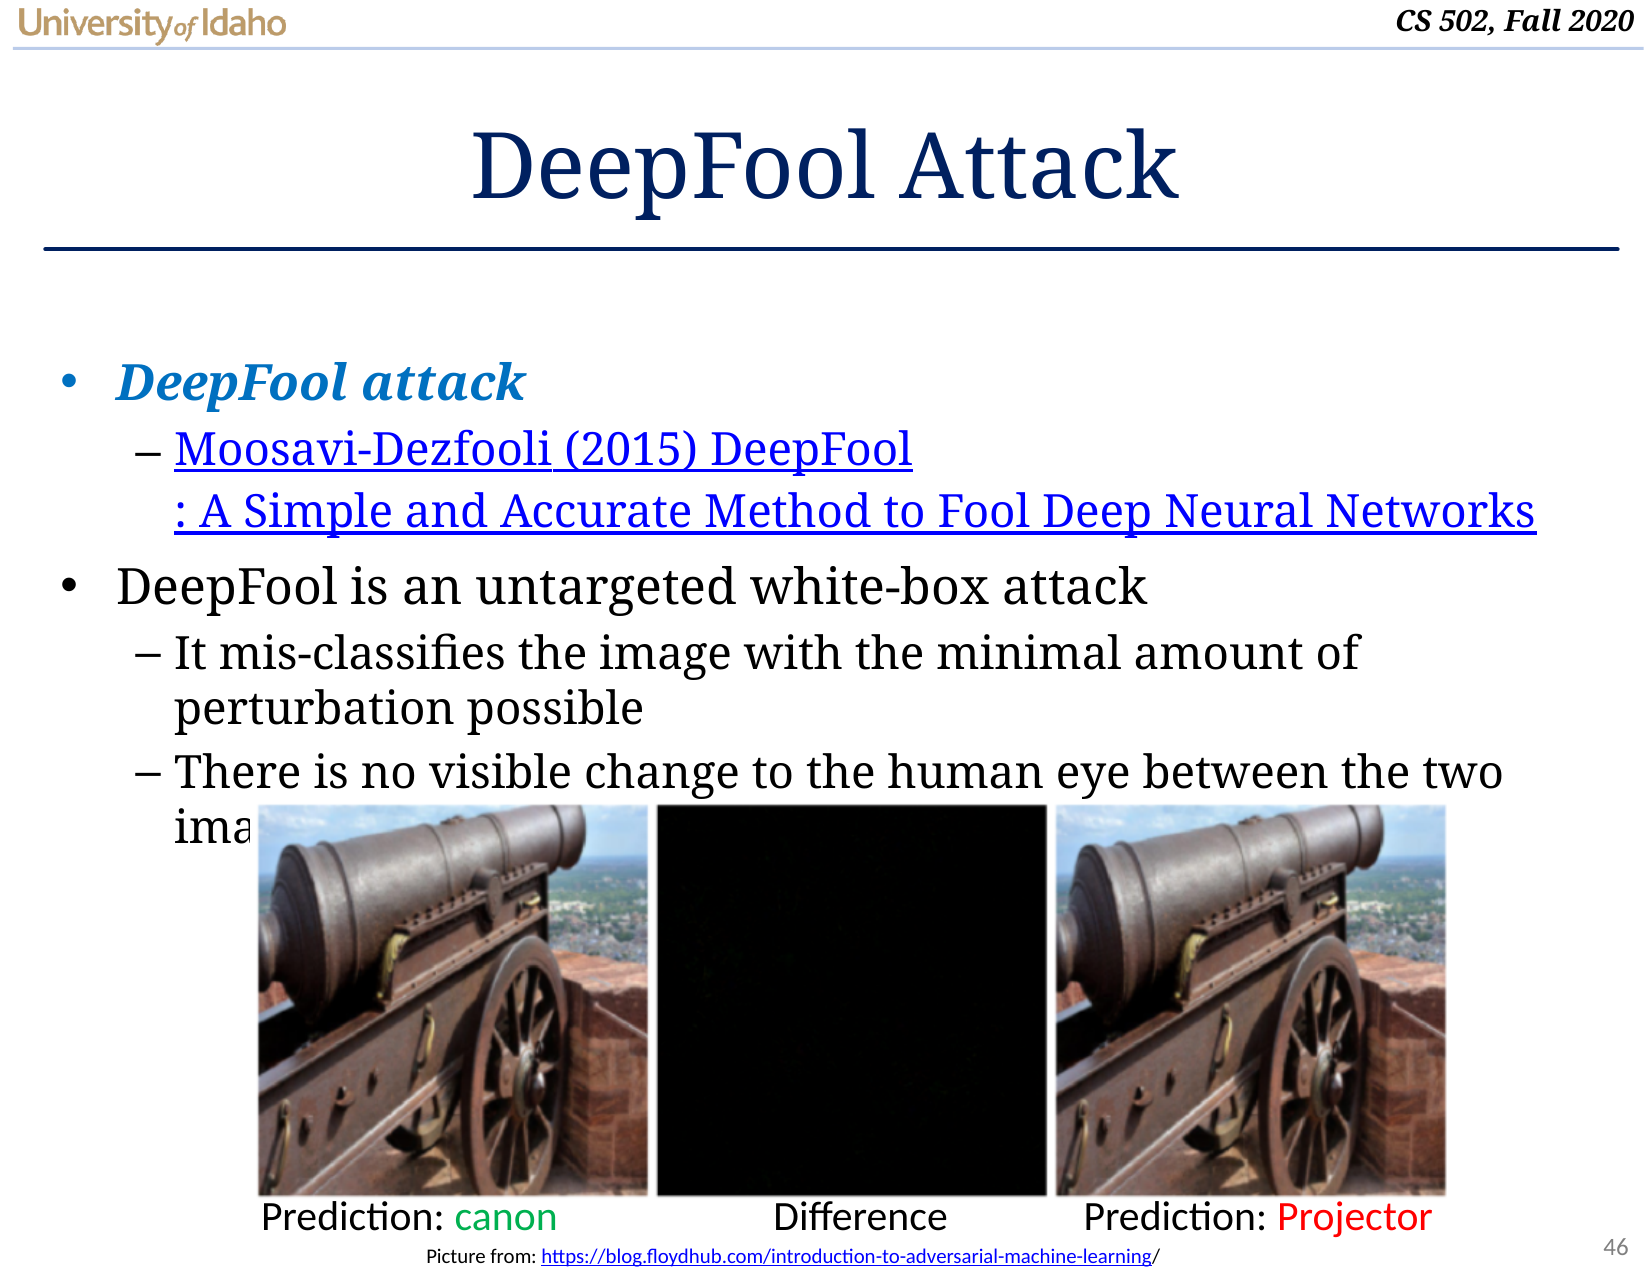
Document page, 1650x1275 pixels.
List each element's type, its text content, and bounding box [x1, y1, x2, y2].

text_box Picture from: https://blog.floydhub.com/introduction-to-adversarial-machine-learning/ [411, 1234, 1369, 1275]
text_box Difference [758, 1213, 1003, 1234]
title DeepFool Attack [0, 75, 1650, 248]
text_box Prediction: canon [246, 1208, 617, 1246]
picture [250, 802, 1454, 1204]
list DeepFool attack Moosavi-Dezfooli (2015) DeepFool: A Simple and Accurate Method to Fool Deep Neural Networks DeepFool is an untargeted white-box attack It mis-classifies the image with the minimal amount of perturbation possible There is no visible change to the human eye between the two images [45, 342, 1618, 1224]
text_box Prediction: Projector [1068, 1180, 1484, 1246]
picture [19, 8, 286, 46]
